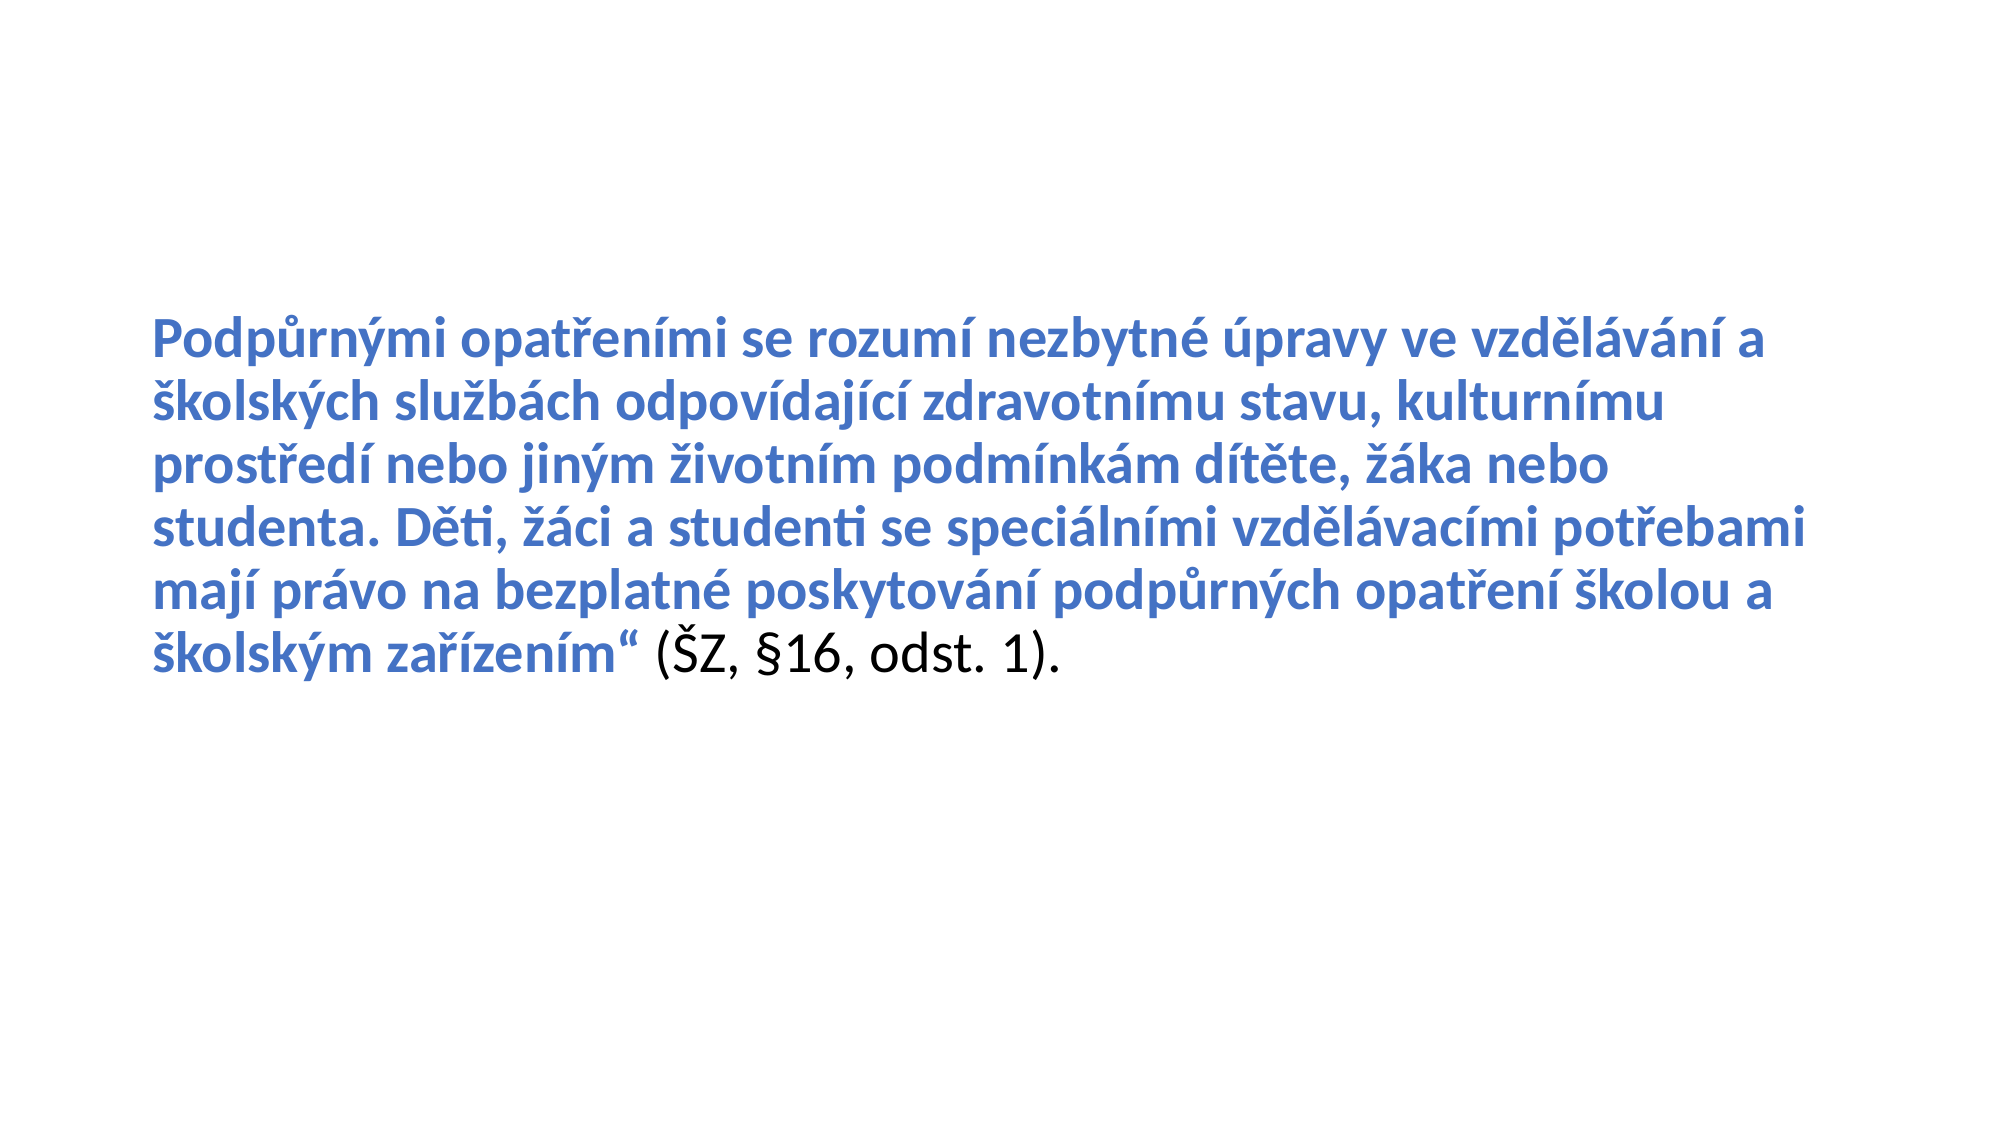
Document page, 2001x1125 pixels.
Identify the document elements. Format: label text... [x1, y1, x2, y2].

list Podpůrnými opatřeními se rozumí nezbytné úpravy ve vzdělávání a školských službách odpovídající zdravotnímu stavu, kulturnímu prostředí nebo jiným životním podmínkám dítěte, žáka nebo studenta. Děti, žáci a studenti se speciálními vzdělávacími potřebami mají právo na bezplatné poskytování podpůrných opatření školou a školským zařízením“ (ŠZ, §16, odst. 1). [137, 299, 1863, 1014]
